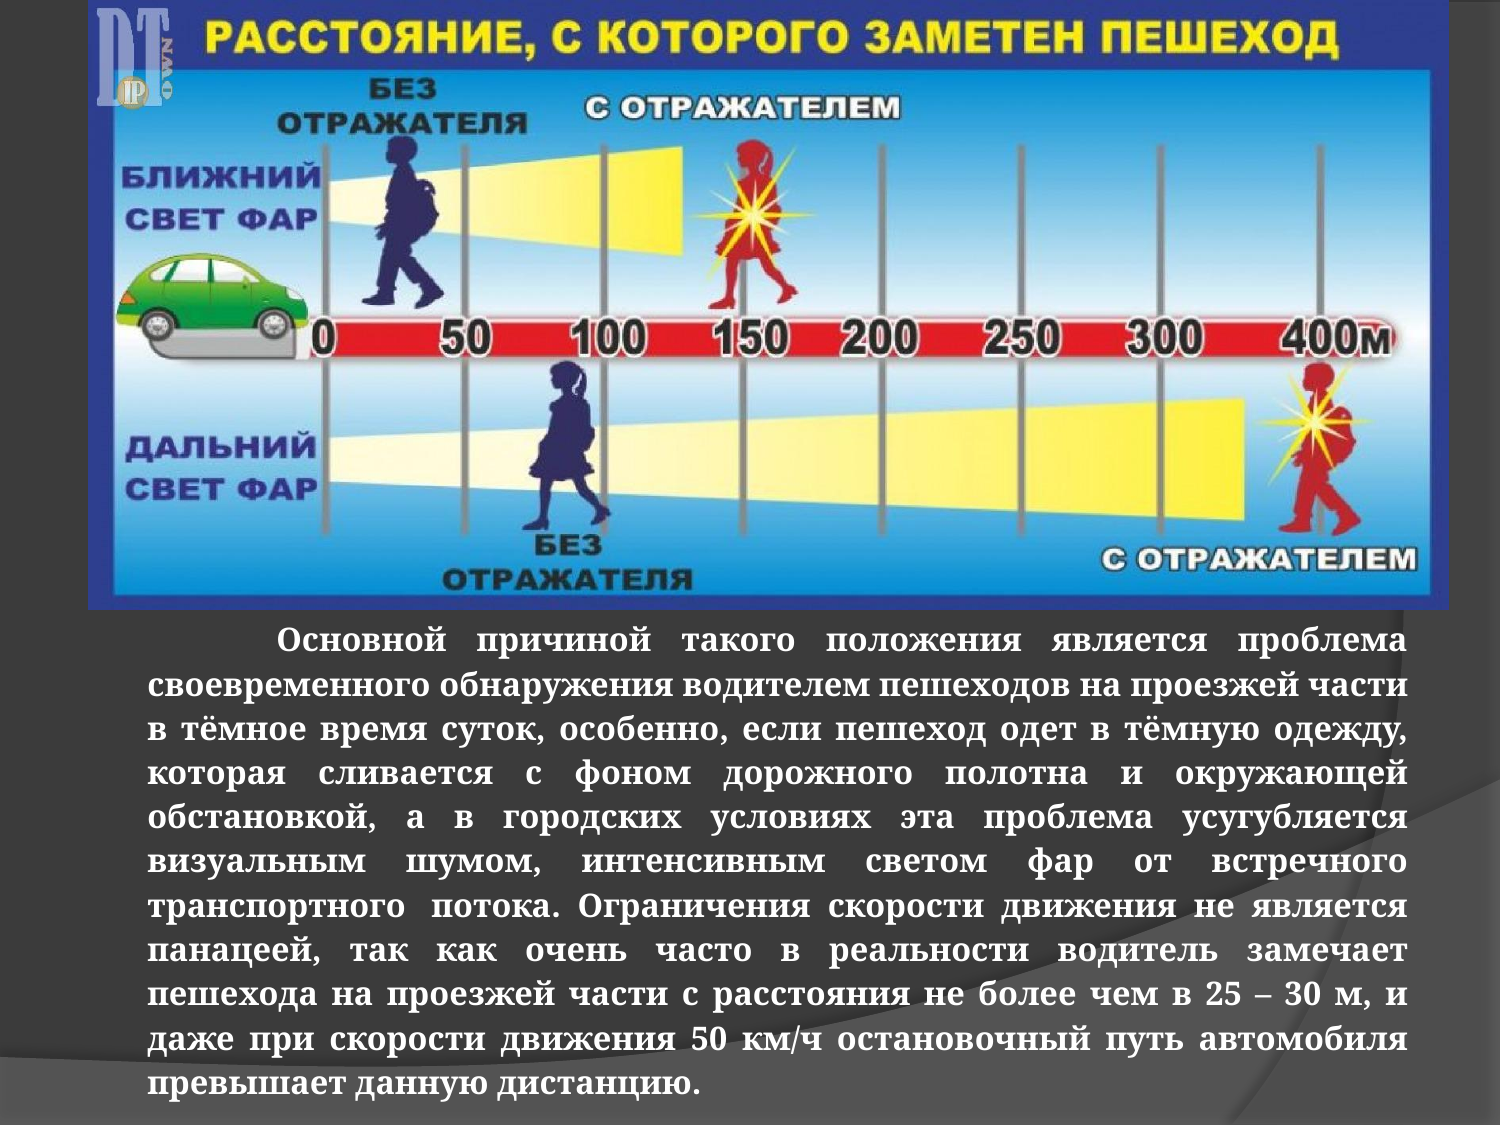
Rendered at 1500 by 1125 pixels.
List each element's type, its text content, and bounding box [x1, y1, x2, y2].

picture [88, 0, 1449, 610]
list Основной причиной такого положения является проблема своевременного обнаружения водителем пешеходов на проезжей части в тёмное время суток, особенно, если пешеход одет в тёмную одежду, которая сливается с фоном дорожного полотна и окружающей обстановкой, а в городских условиях эта проблема усугубляется визуальным шумом, интенсивным светом фар от встречного транспортного потока. Ограничения скорости движения не является панацеей, так как очень часто в реальности водитель замечает пешехода на проезжей части с расстояния не более чем в 25 – 30 м, и даже при скорости движения 50 км/ч остановочный путь автомобиля превышает данную дистанцию. [74, 609, 1426, 1125]
